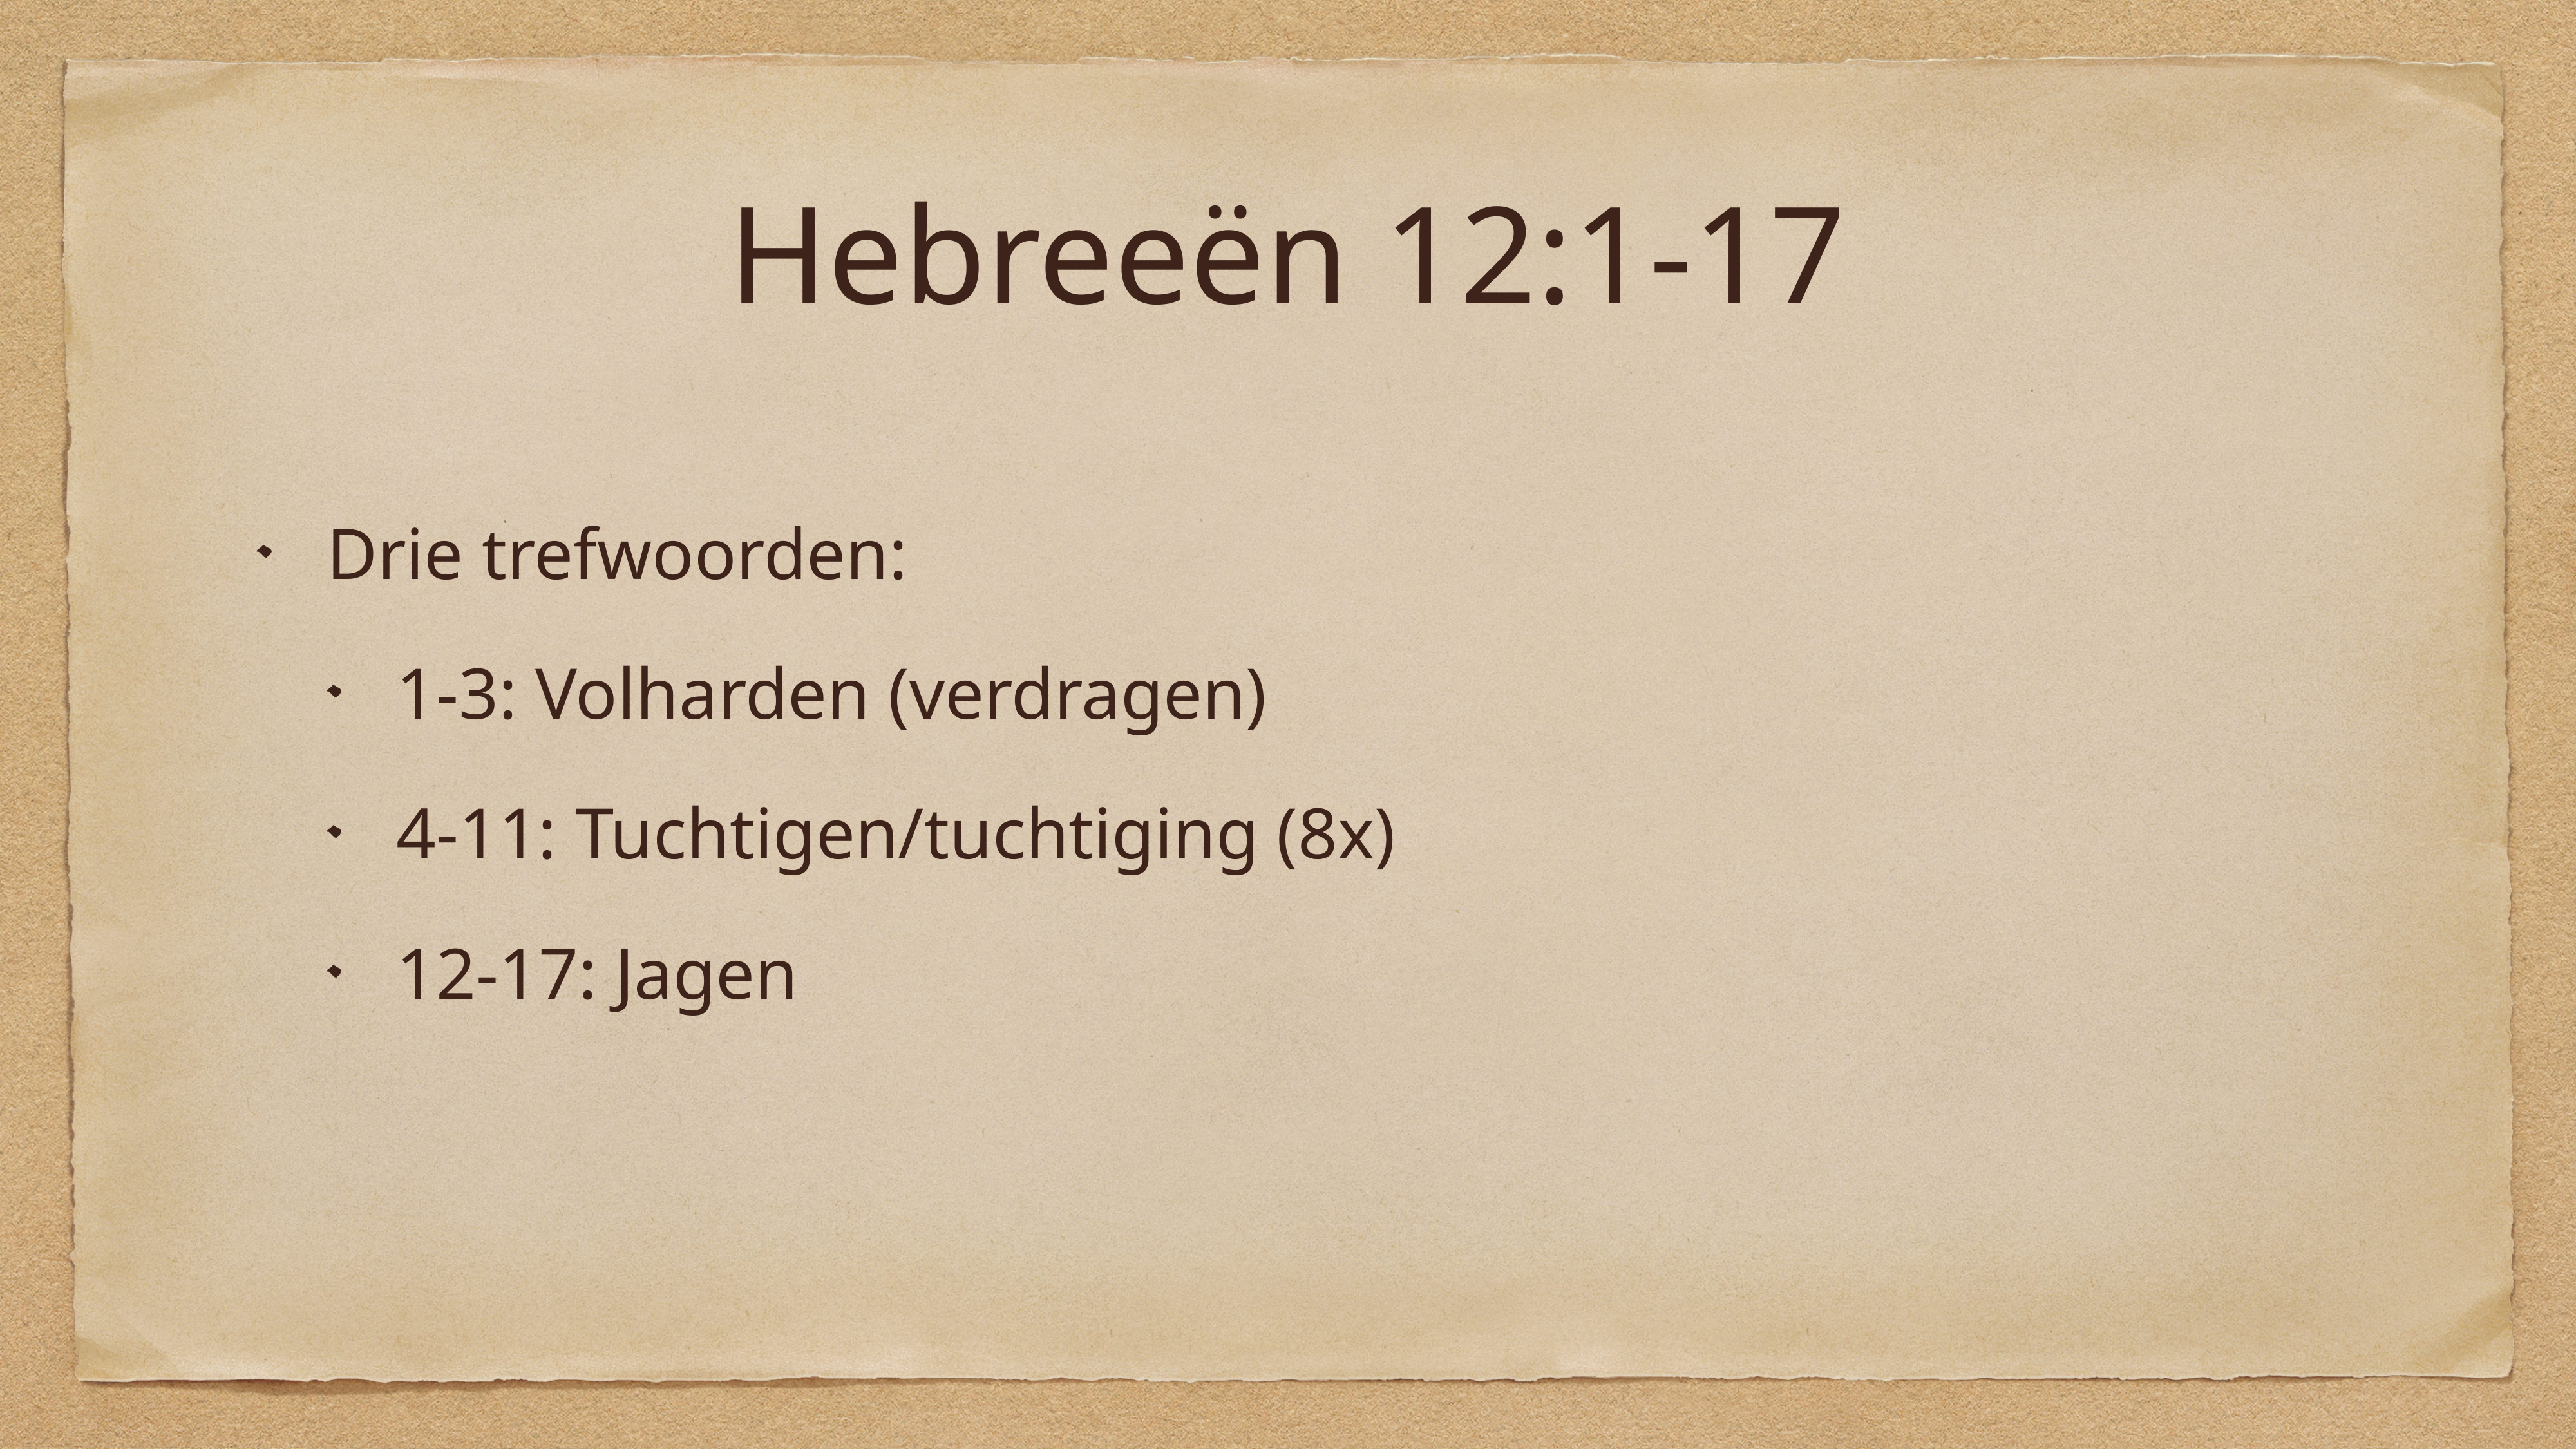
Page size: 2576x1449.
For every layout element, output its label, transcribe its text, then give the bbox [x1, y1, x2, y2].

list Drie trefwoorden: 1-3: Volharden (verdragen) 4-11: Tuchtigen/tuchtiging (8x) 12-17: Jagen [251, 328, 2325, 1195]
title Hebreeën 12:1-17 [251, 93, 2324, 407]
picture [0, 0, 2576, 1449]
